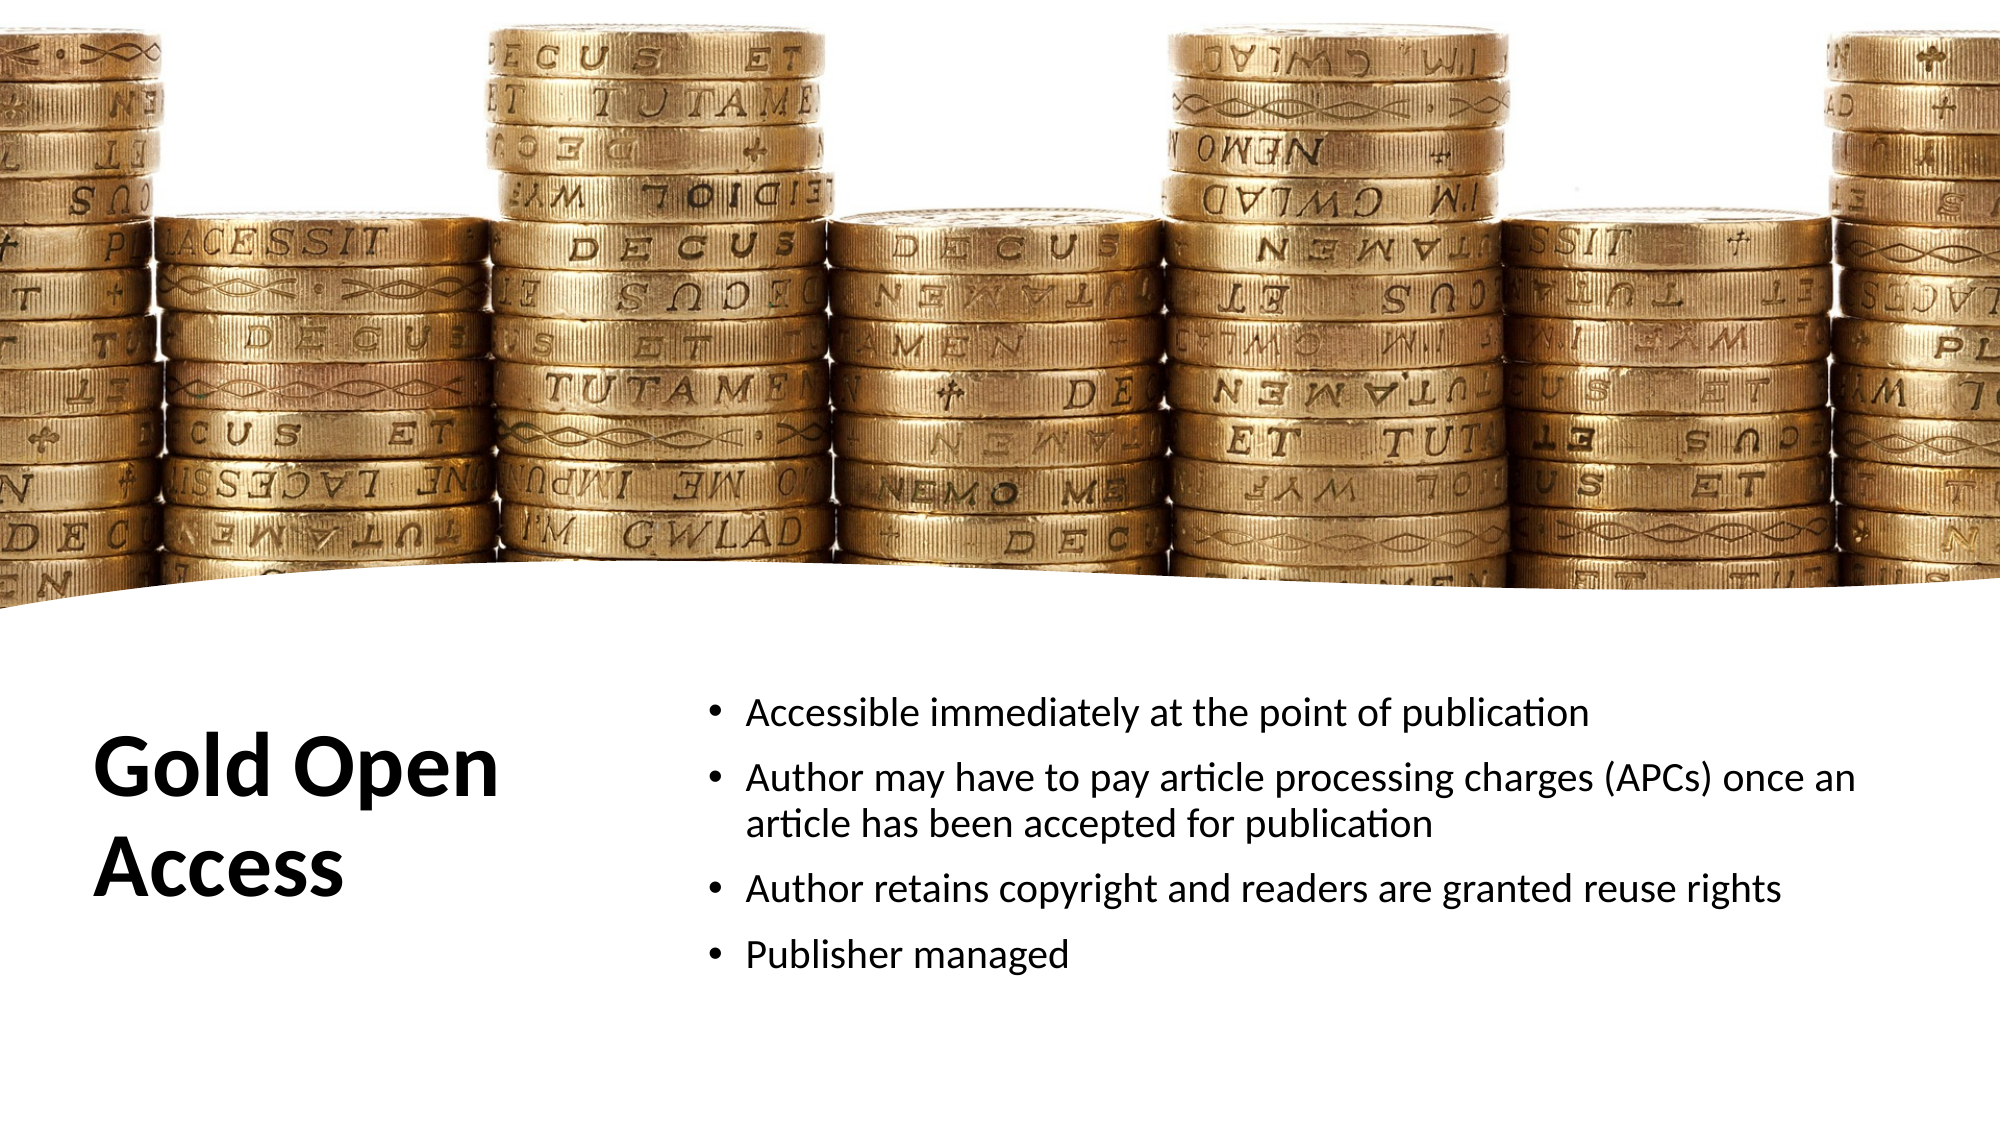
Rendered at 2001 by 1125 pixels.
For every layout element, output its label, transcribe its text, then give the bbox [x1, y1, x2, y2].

list Accessible immediately at the point of publication Author may have to pay article processing charges (APCs) once an article has been accepted for publication Author retains copyright and readers are granted reuse rights Publisher managed [693, 663, 1922, 1066]
title Gold Open Access [78, 615, 619, 1018]
picture [0, 0, 2000, 609]
